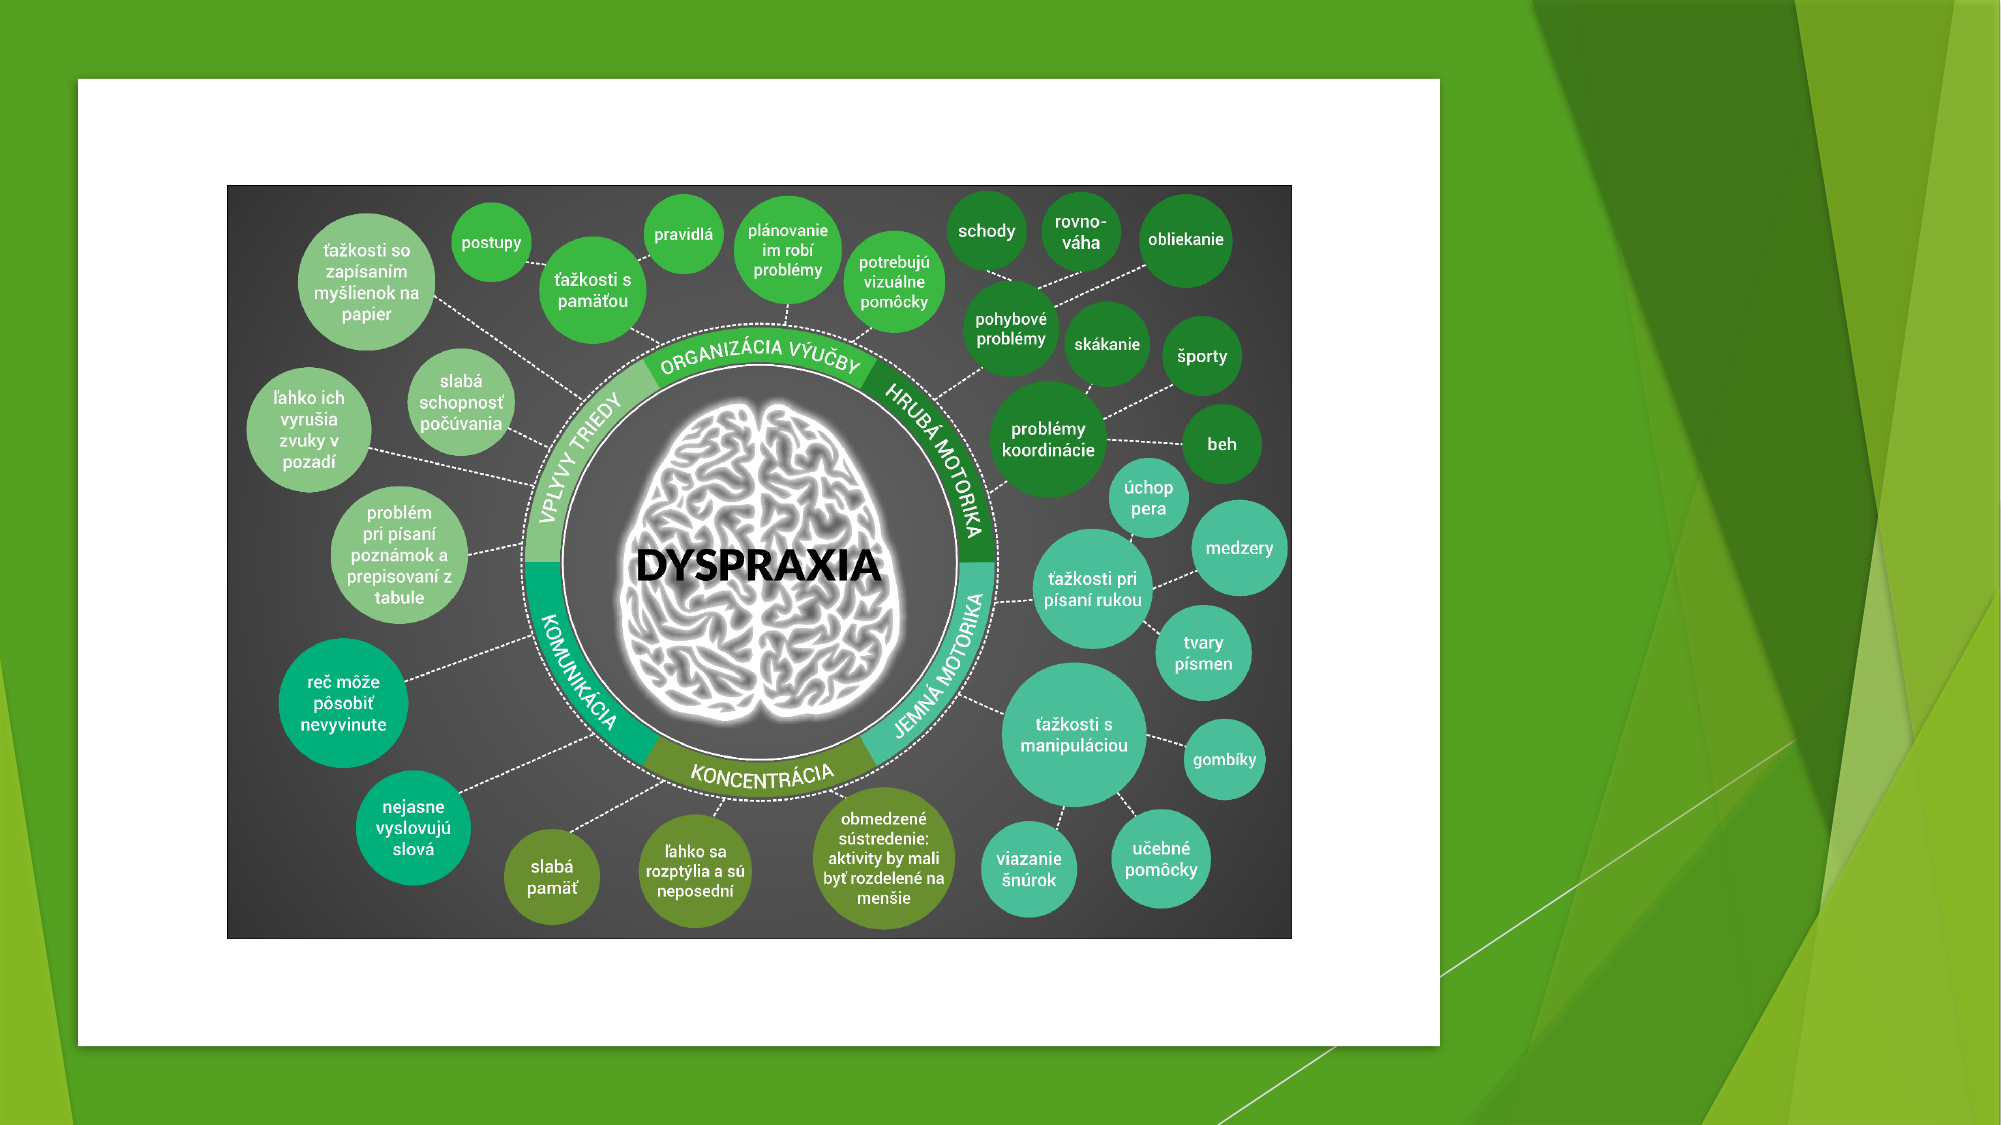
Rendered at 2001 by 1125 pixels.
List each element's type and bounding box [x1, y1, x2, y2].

picture [226, 185, 1292, 940]
text_box [0, 0, 2000, 1125]
